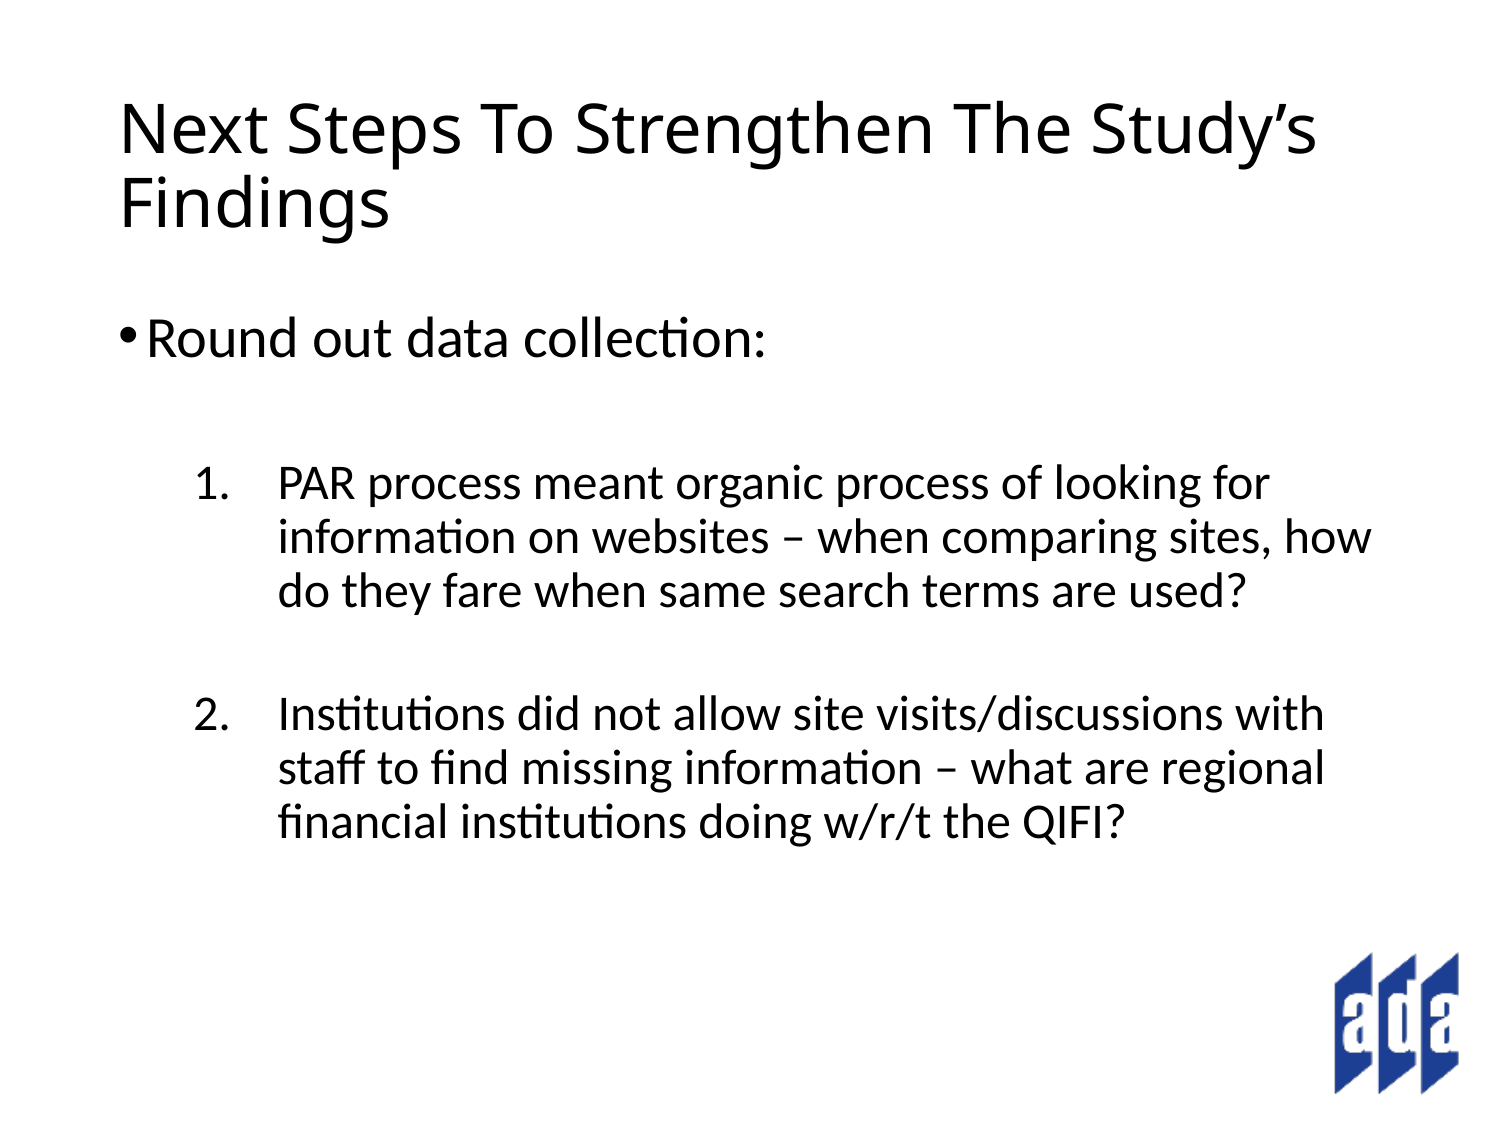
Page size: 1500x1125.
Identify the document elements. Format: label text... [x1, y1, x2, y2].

picture [1210, 915, 1500, 1125]
list Round out data collection: PAR process meant organic process of looking for information on websites – when comparing sites, how do they fare when same search terms are used? Institutions did not allow site visits/discussions with staff to find missing information – what are regional financial institutions doing w/r/t the QIFI? [103, 299, 1397, 1014]
title Next Steps To Strengthen The Study’s Findings [103, 59, 1397, 278]
